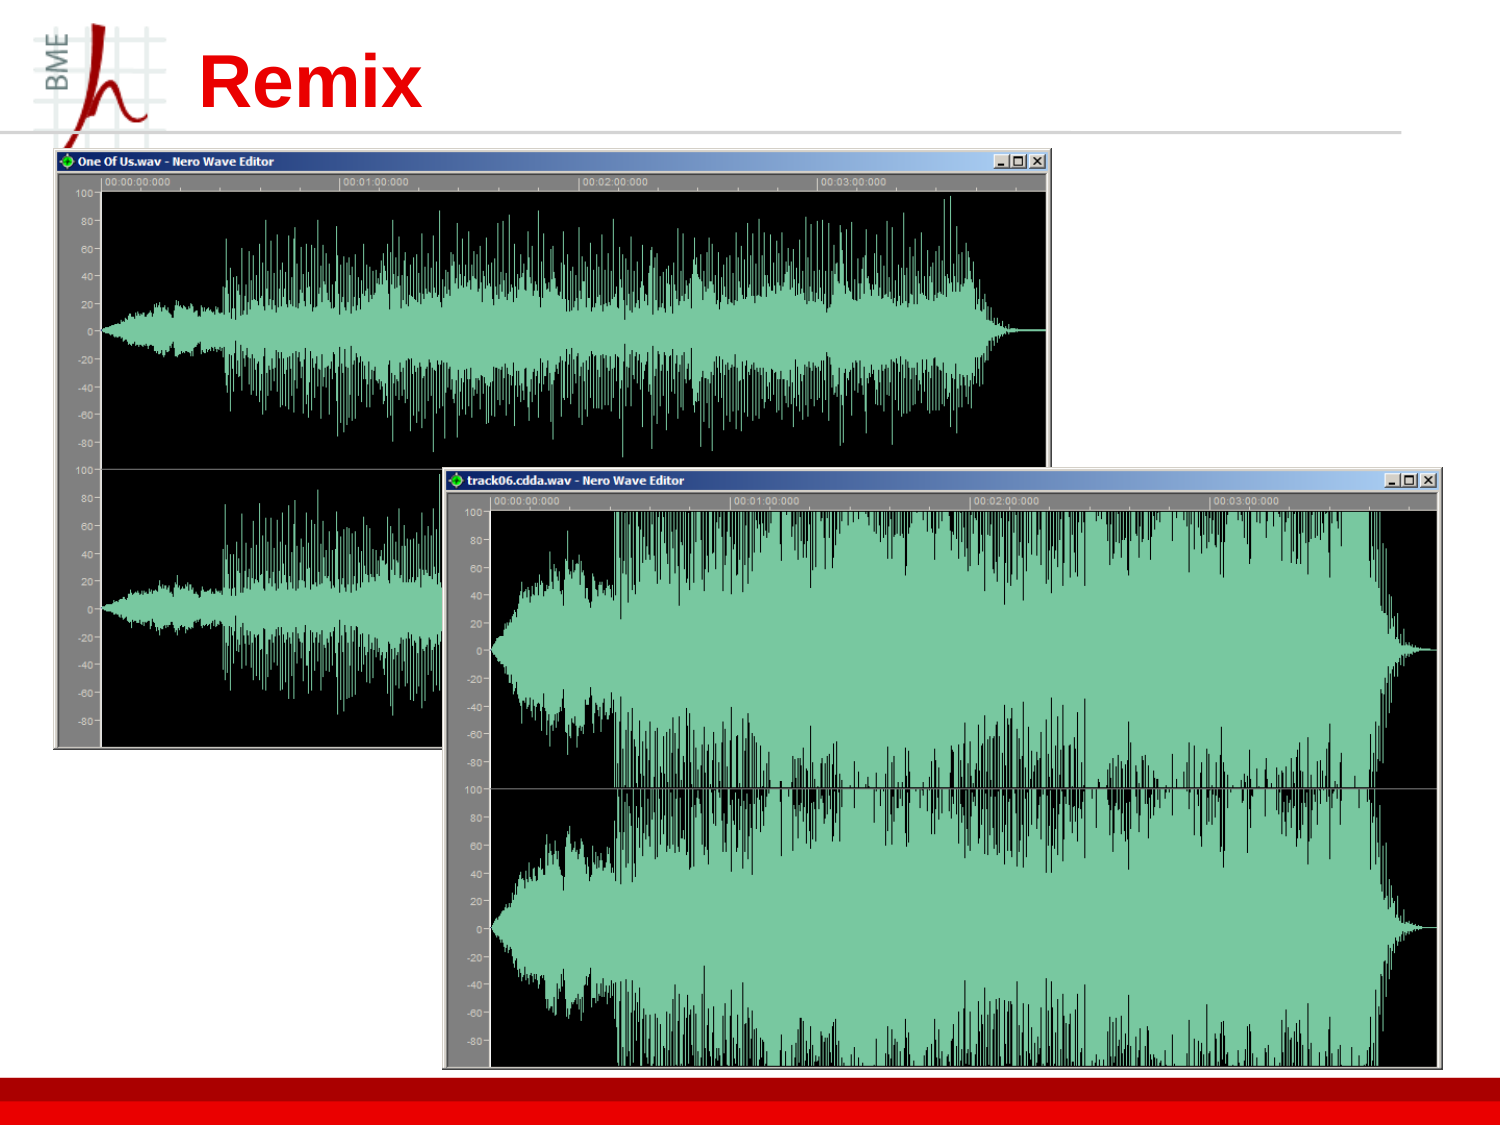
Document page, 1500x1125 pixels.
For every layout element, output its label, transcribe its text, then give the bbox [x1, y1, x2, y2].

title Remix [182, 12, 1495, 143]
picture [32, 22, 168, 130]
picture [32, 135, 1444, 1071]
